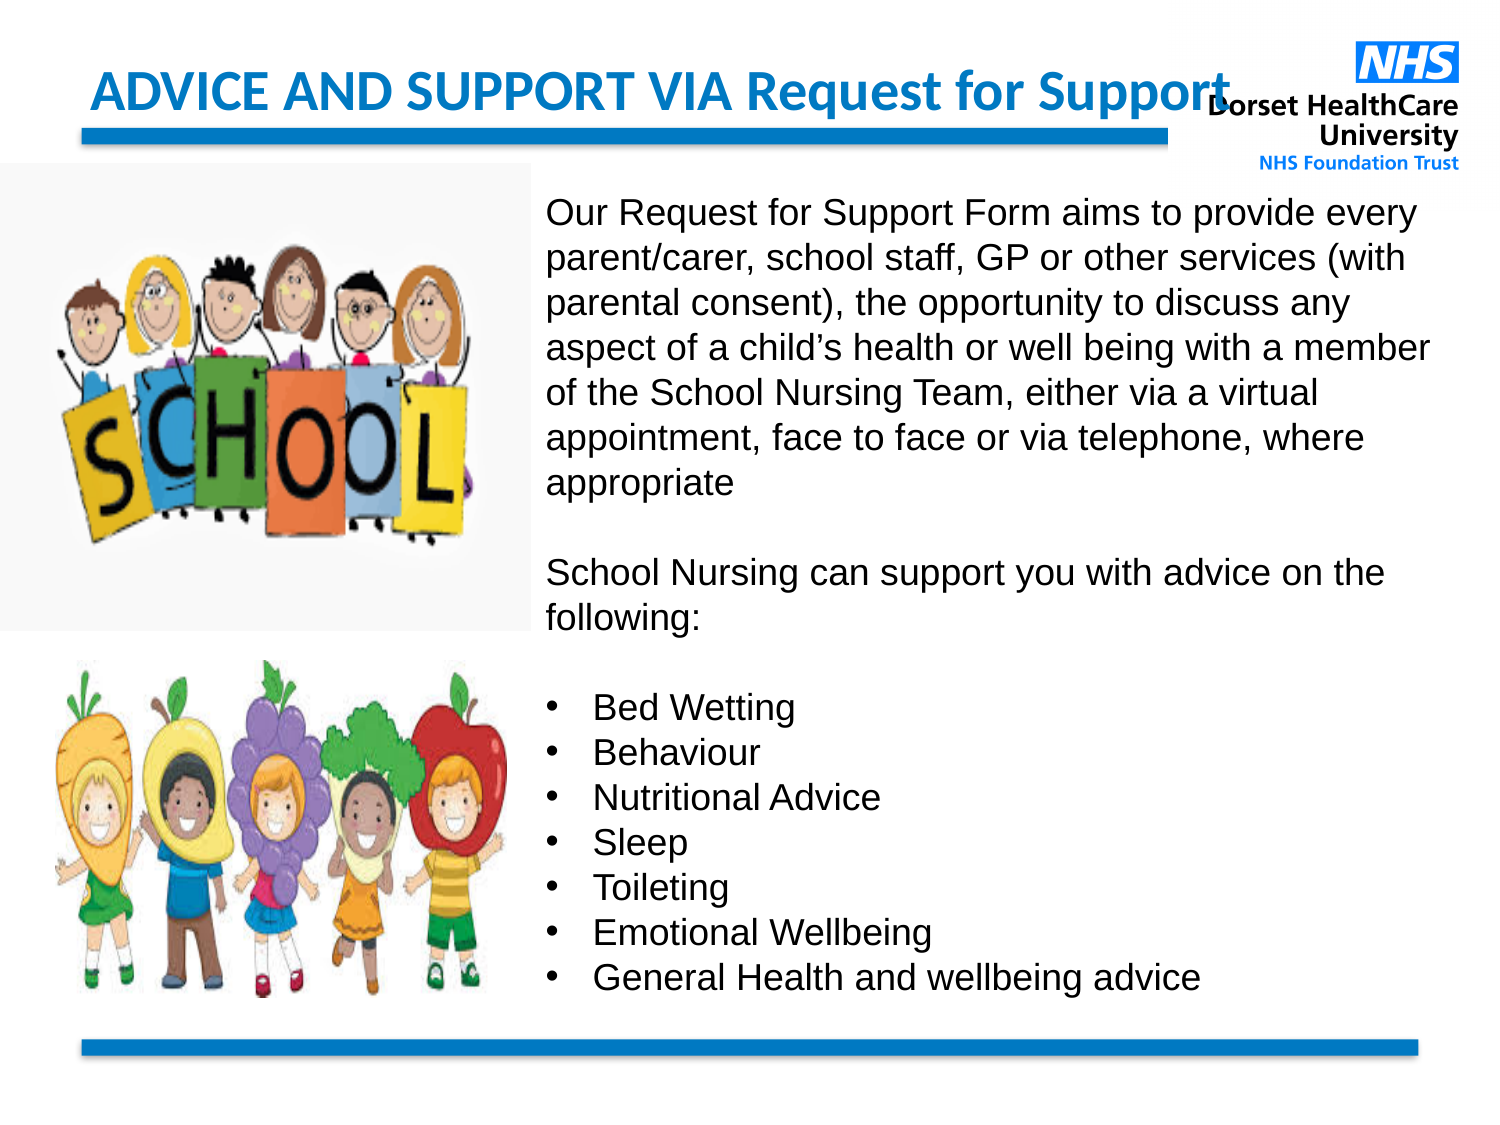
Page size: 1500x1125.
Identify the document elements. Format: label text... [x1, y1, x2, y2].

text_box Our Request for Support Form aims to provide every parent/carer, school staff, GP or other services (with parental consent), the opportunity to discuss any aspect of a child’s health or well being with a member of the School Nursing Team, either via a virtual appointment, face to face or via telephone, where appropriate School Nursing can support you with advice on the following: Bed Wetting Behaviour Nutritional Advice Sleep Toileting Emotional Wellbeing General Health and wellbeing advice [530, 180, 1475, 1125]
title ADVICE AND SUPPORT VIA Request for Support [75, 45, 1425, 128]
picture [0, 163, 532, 632]
picture [55, 660, 508, 999]
picture [1168, 0, 1500, 211]
